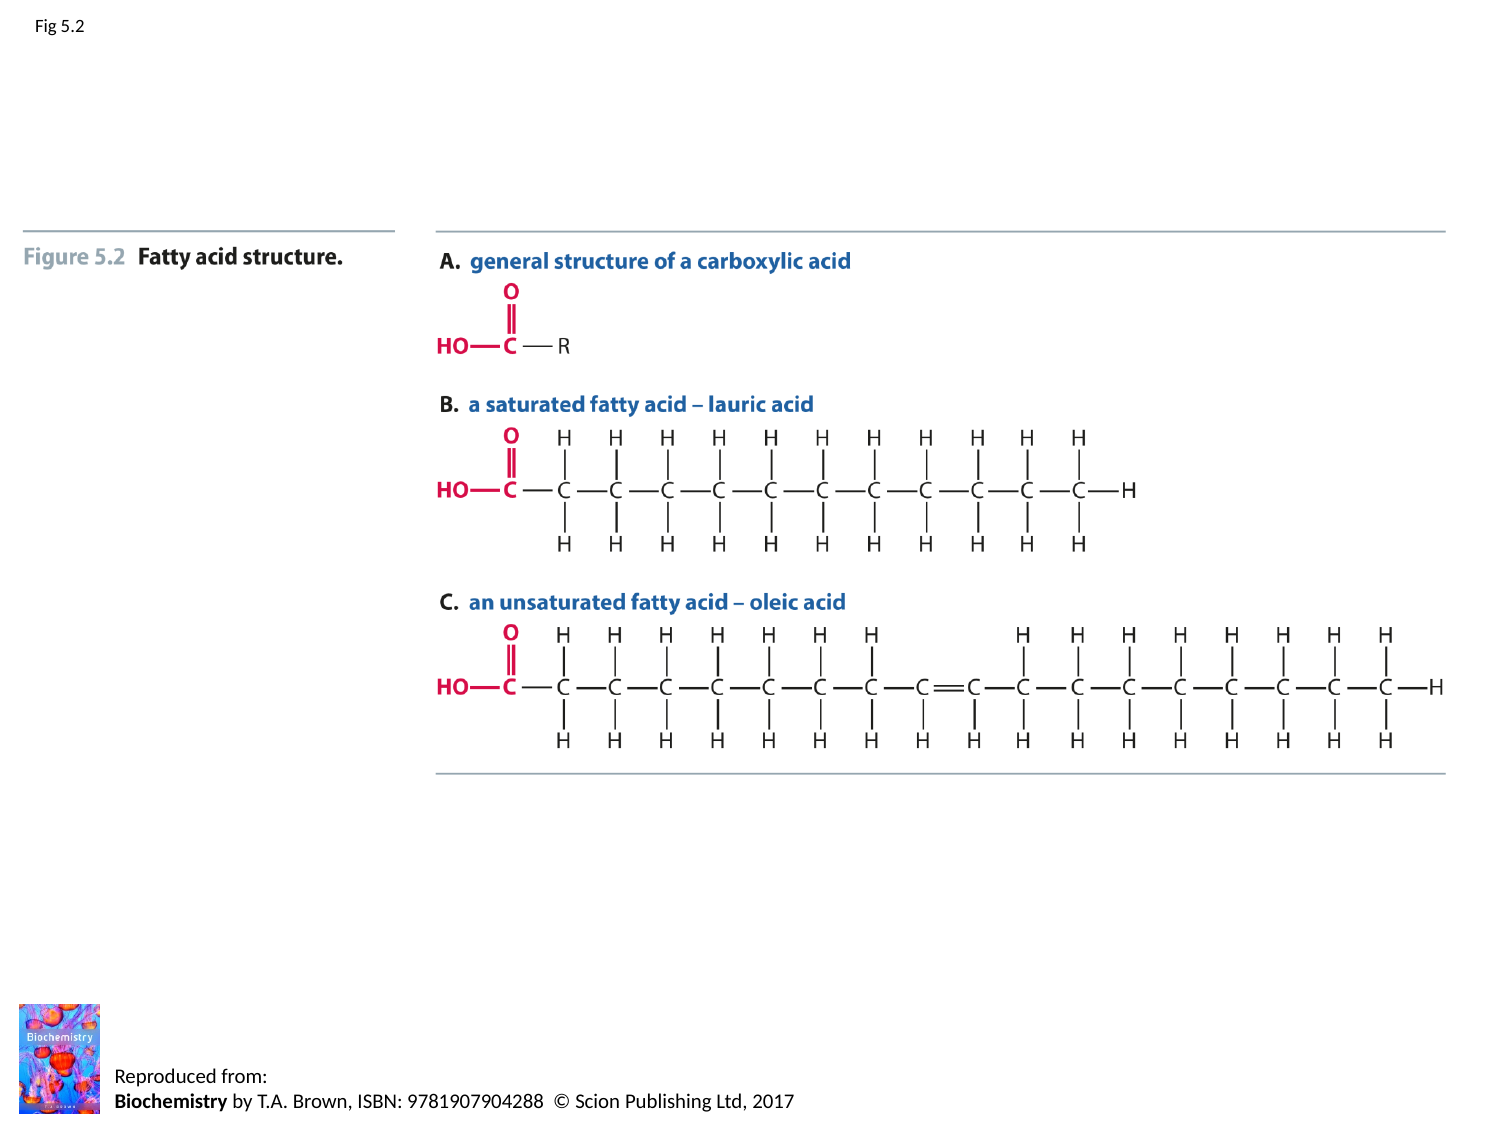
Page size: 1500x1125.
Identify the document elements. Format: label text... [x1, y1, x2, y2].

title Fig 5.2 [3, 0, 116, 51]
picture [19, 1004, 101, 1114]
picture [16, 224, 1465, 788]
text_box Reproduced from: Biochemistry by T.A. Brown, ISBN: 9781907904288 © Scion Publishing Ltd, 2017 [101, 1055, 838, 1121]
